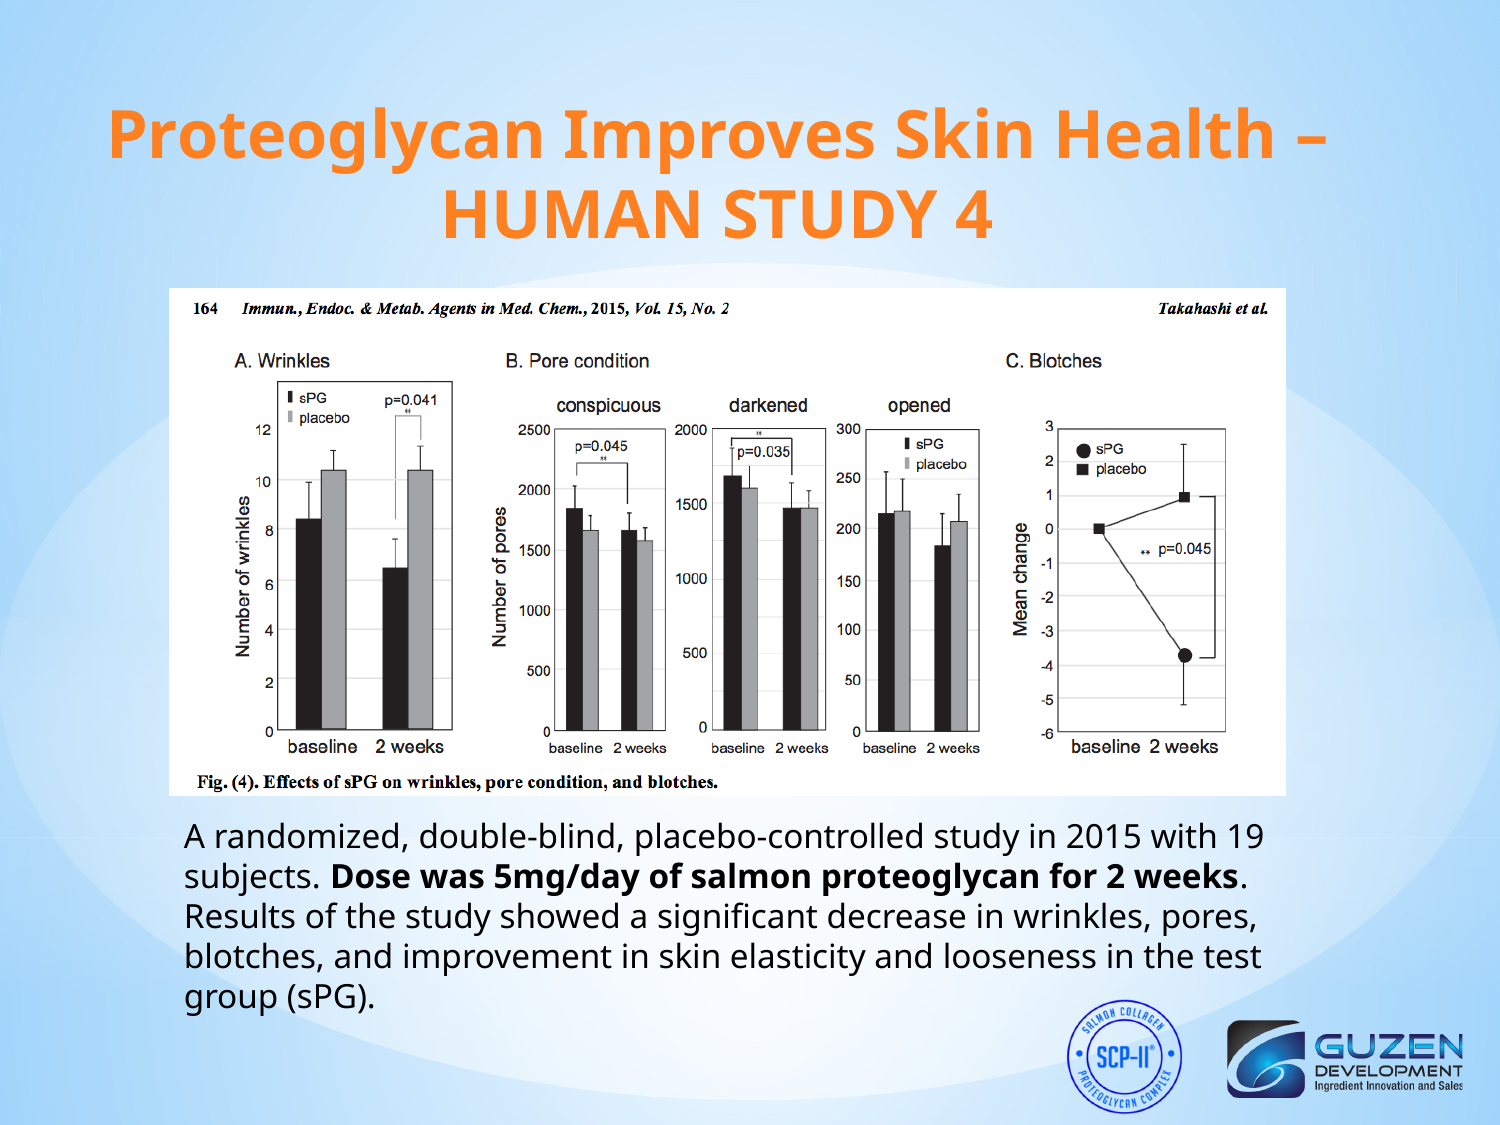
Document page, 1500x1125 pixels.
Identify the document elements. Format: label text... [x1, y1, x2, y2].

picture [168, 288, 1286, 796]
title Proteoglycan Improves Skin Health – HUMAN STUDY 4 [35, 84, 1399, 272]
text_box A randomized, double-blind, placebo-controlled study in 2015 with 19 subjects. Dose was 5mg/day of salmon proteoglycan for 2 weeks. Results of the study showed a significant decrease in wrinkles, pores, blotches, and improvement in skin elasticity and looseness in the test group (sPG). [169, 807, 1361, 1023]
picture [1011, 1023, 1233, 1125]
